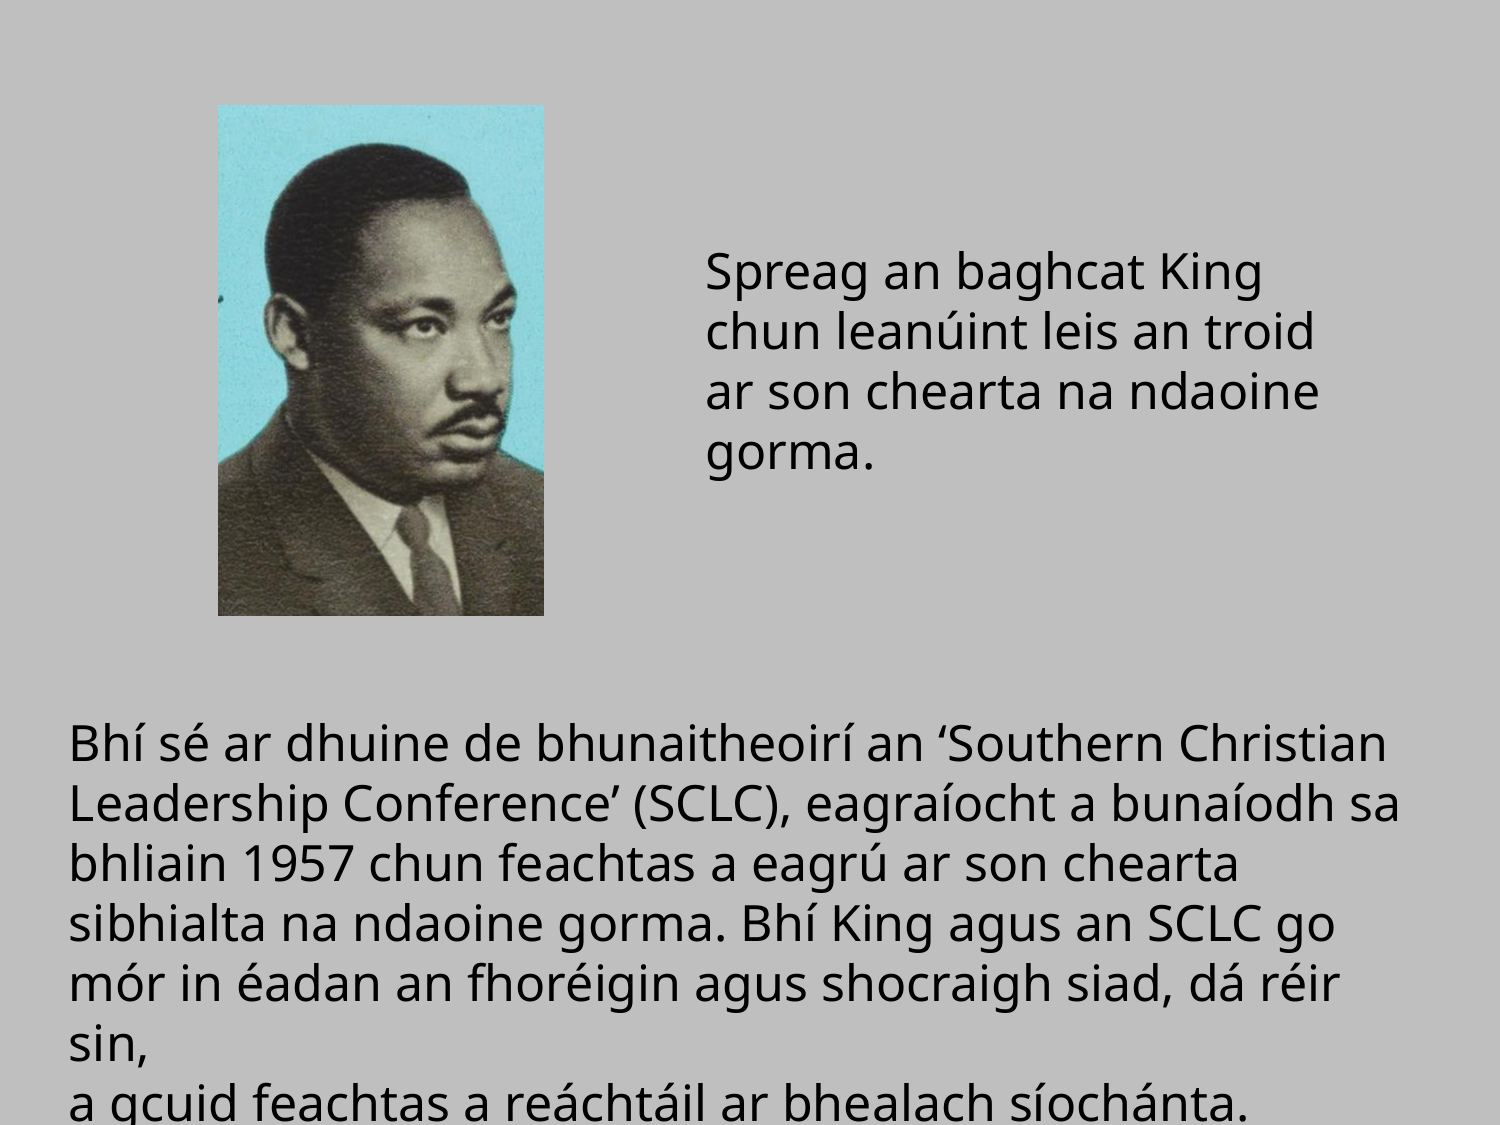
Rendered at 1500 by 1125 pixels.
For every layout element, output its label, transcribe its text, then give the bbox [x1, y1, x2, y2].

text_box Bhí sé ar dhuine de bhunaitheoirí an ‘Southern Christian Leadership Conference’ (SCLC), eagraíocht a bunaíodh sa bhliain 1957 chun feachtas a eagrú ar son chearta sibhialta na ndaoine gorma. Bhí King agus an SCLC go mór in éadan an fhoréigin agus shocraigh siad, dá réir sin, a gcuid feachtas a reáchtáil ar bhealach síochánta. [54, 704, 1437, 1125]
picture [218, 105, 544, 616]
text_box Spreag an baghcat King chun leanúint leis an troid ar son chearta na ndaoine gorma. [690, 231, 1376, 487]
